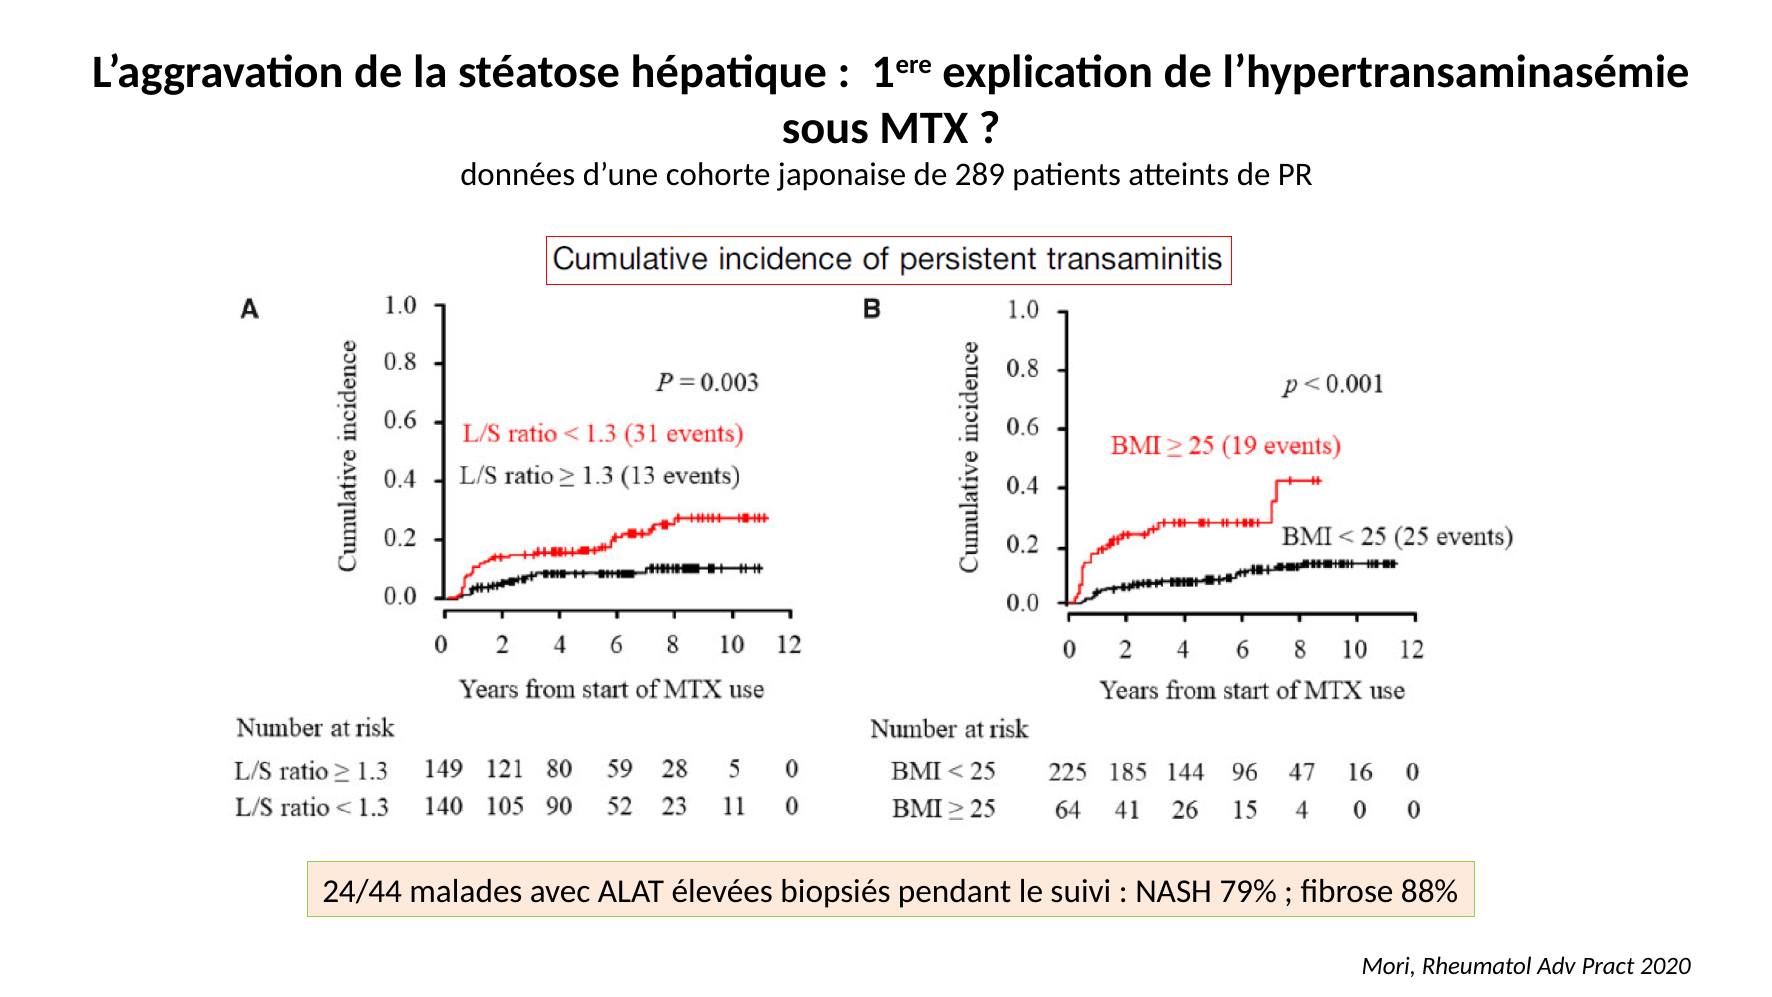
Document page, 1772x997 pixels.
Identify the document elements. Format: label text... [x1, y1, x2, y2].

title L’aggravation de la stéatose hépatique : 1ere explication de l’hypertransaminasémie sous MTX ? données d’une cohorte japonaise de 289 patients atteints de PR [36, 33, 1747, 200]
text_box Mori, Rheumatol Adv Pract 2020 [1346, 942, 1707, 987]
picture [188, 236, 1555, 843]
text_box 24/44 malades avec ALAT élevées biopsiés pendant le suivi : NASH 79% ; fibrose 88% [307, 861, 1475, 917]
